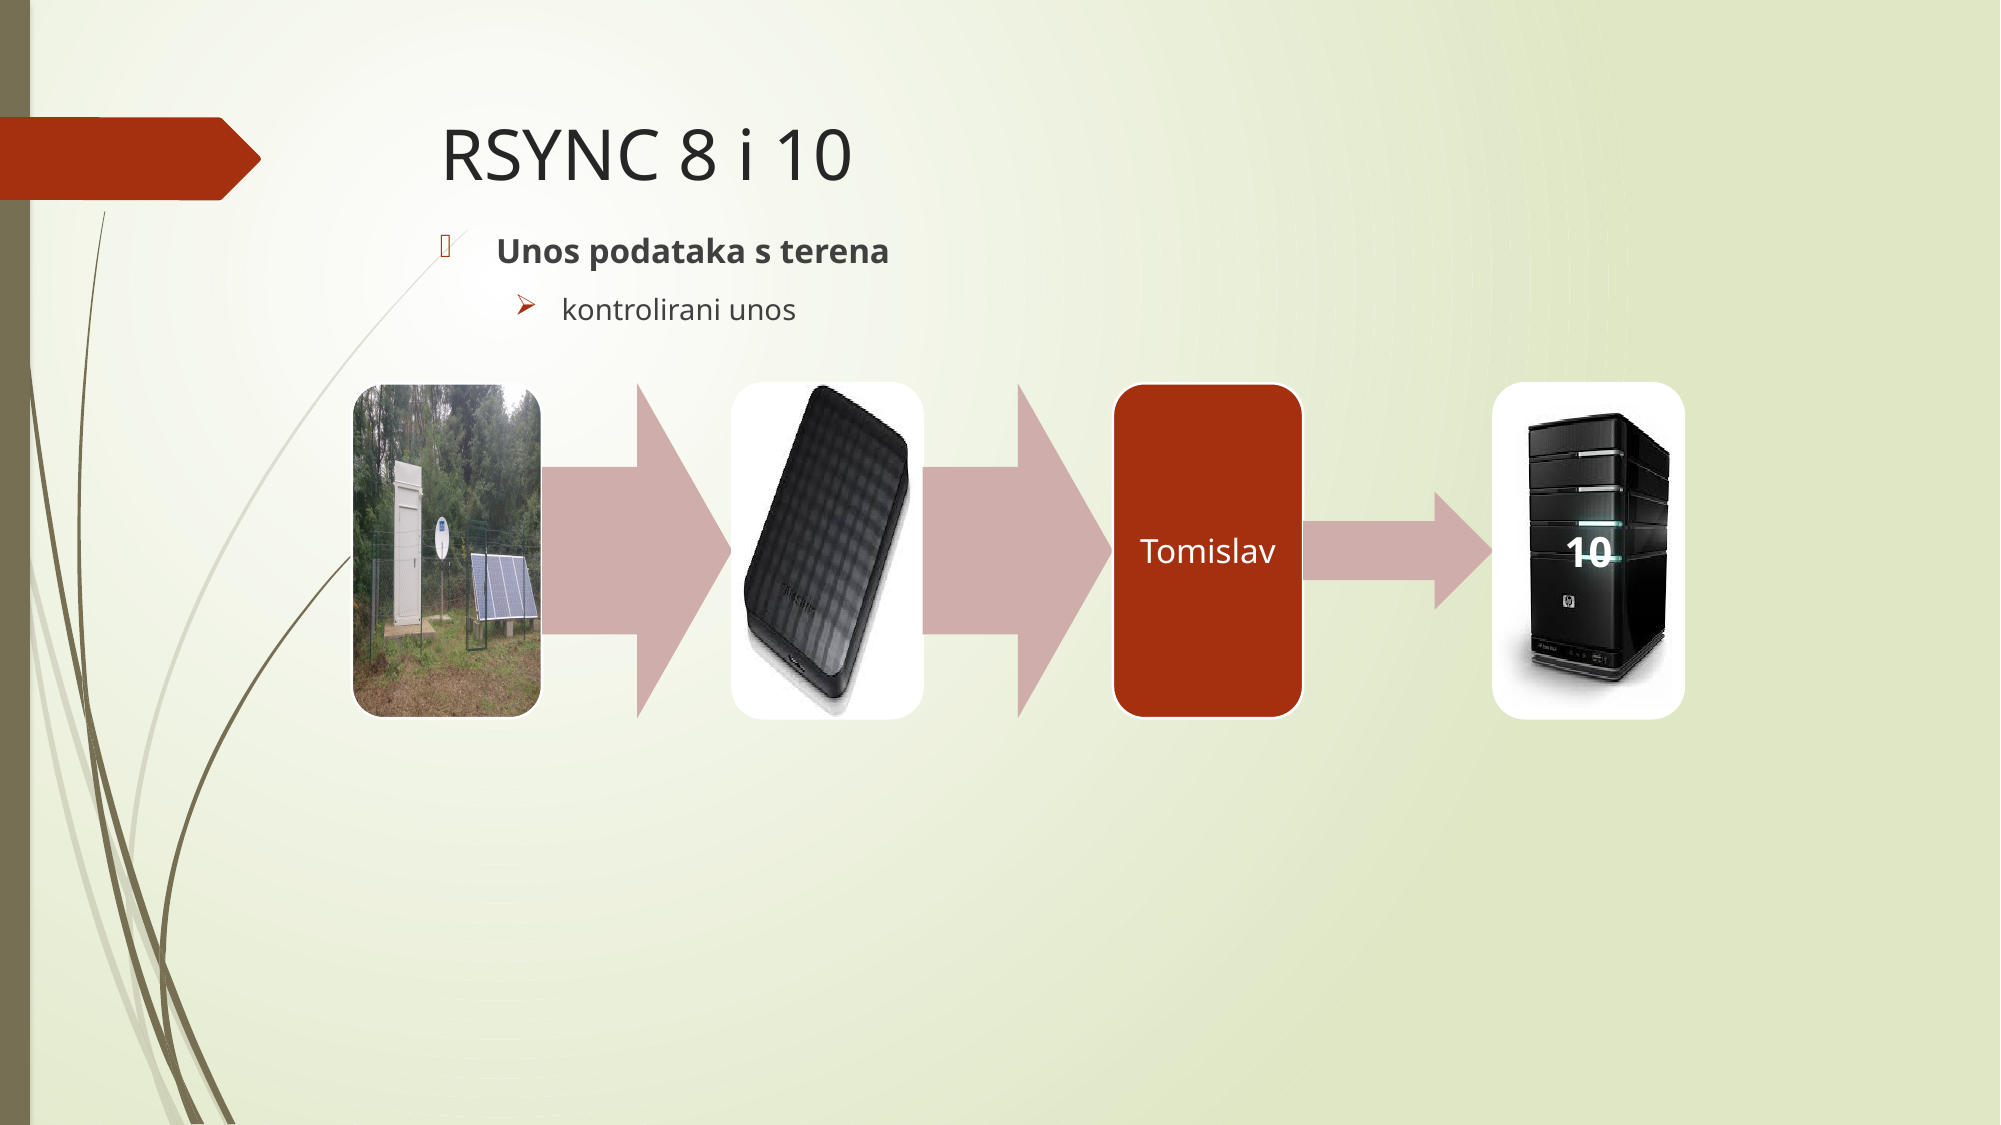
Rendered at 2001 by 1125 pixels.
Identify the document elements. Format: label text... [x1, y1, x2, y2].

title RSYNC 8 i 10 [425, 102, 1888, 203]
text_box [351, 382, 1684, 719]
list Unos podataka s terena kontrolirani unos [424, 222, 1888, 544]
